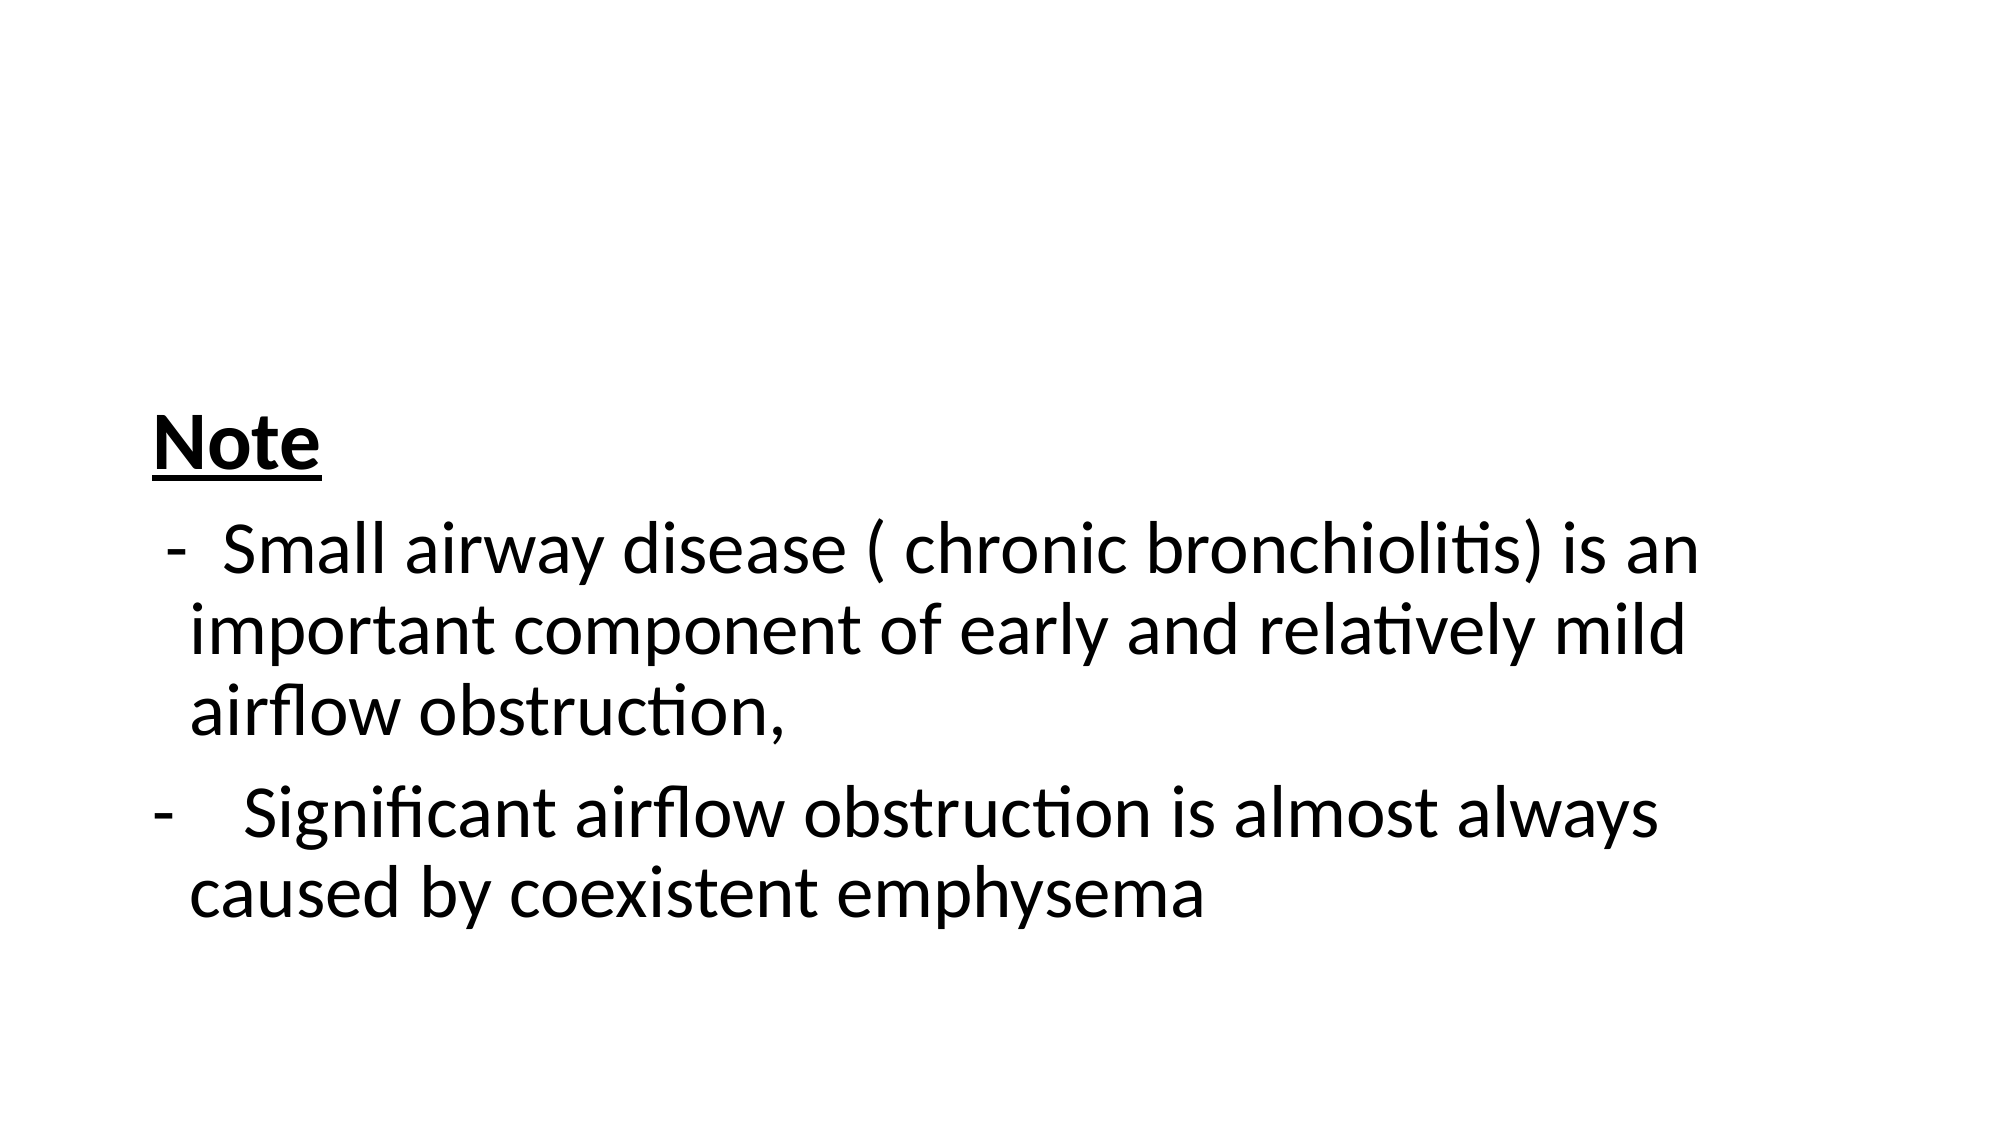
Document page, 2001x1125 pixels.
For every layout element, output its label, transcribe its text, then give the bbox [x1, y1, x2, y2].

list Note - Small airway disease ( chronic bronchiolitis) is an important component of early and relatively mild airflow obstruction, - Significant airflow obstruction is almost always caused by coexistent emphysema [137, 299, 1863, 1014]
